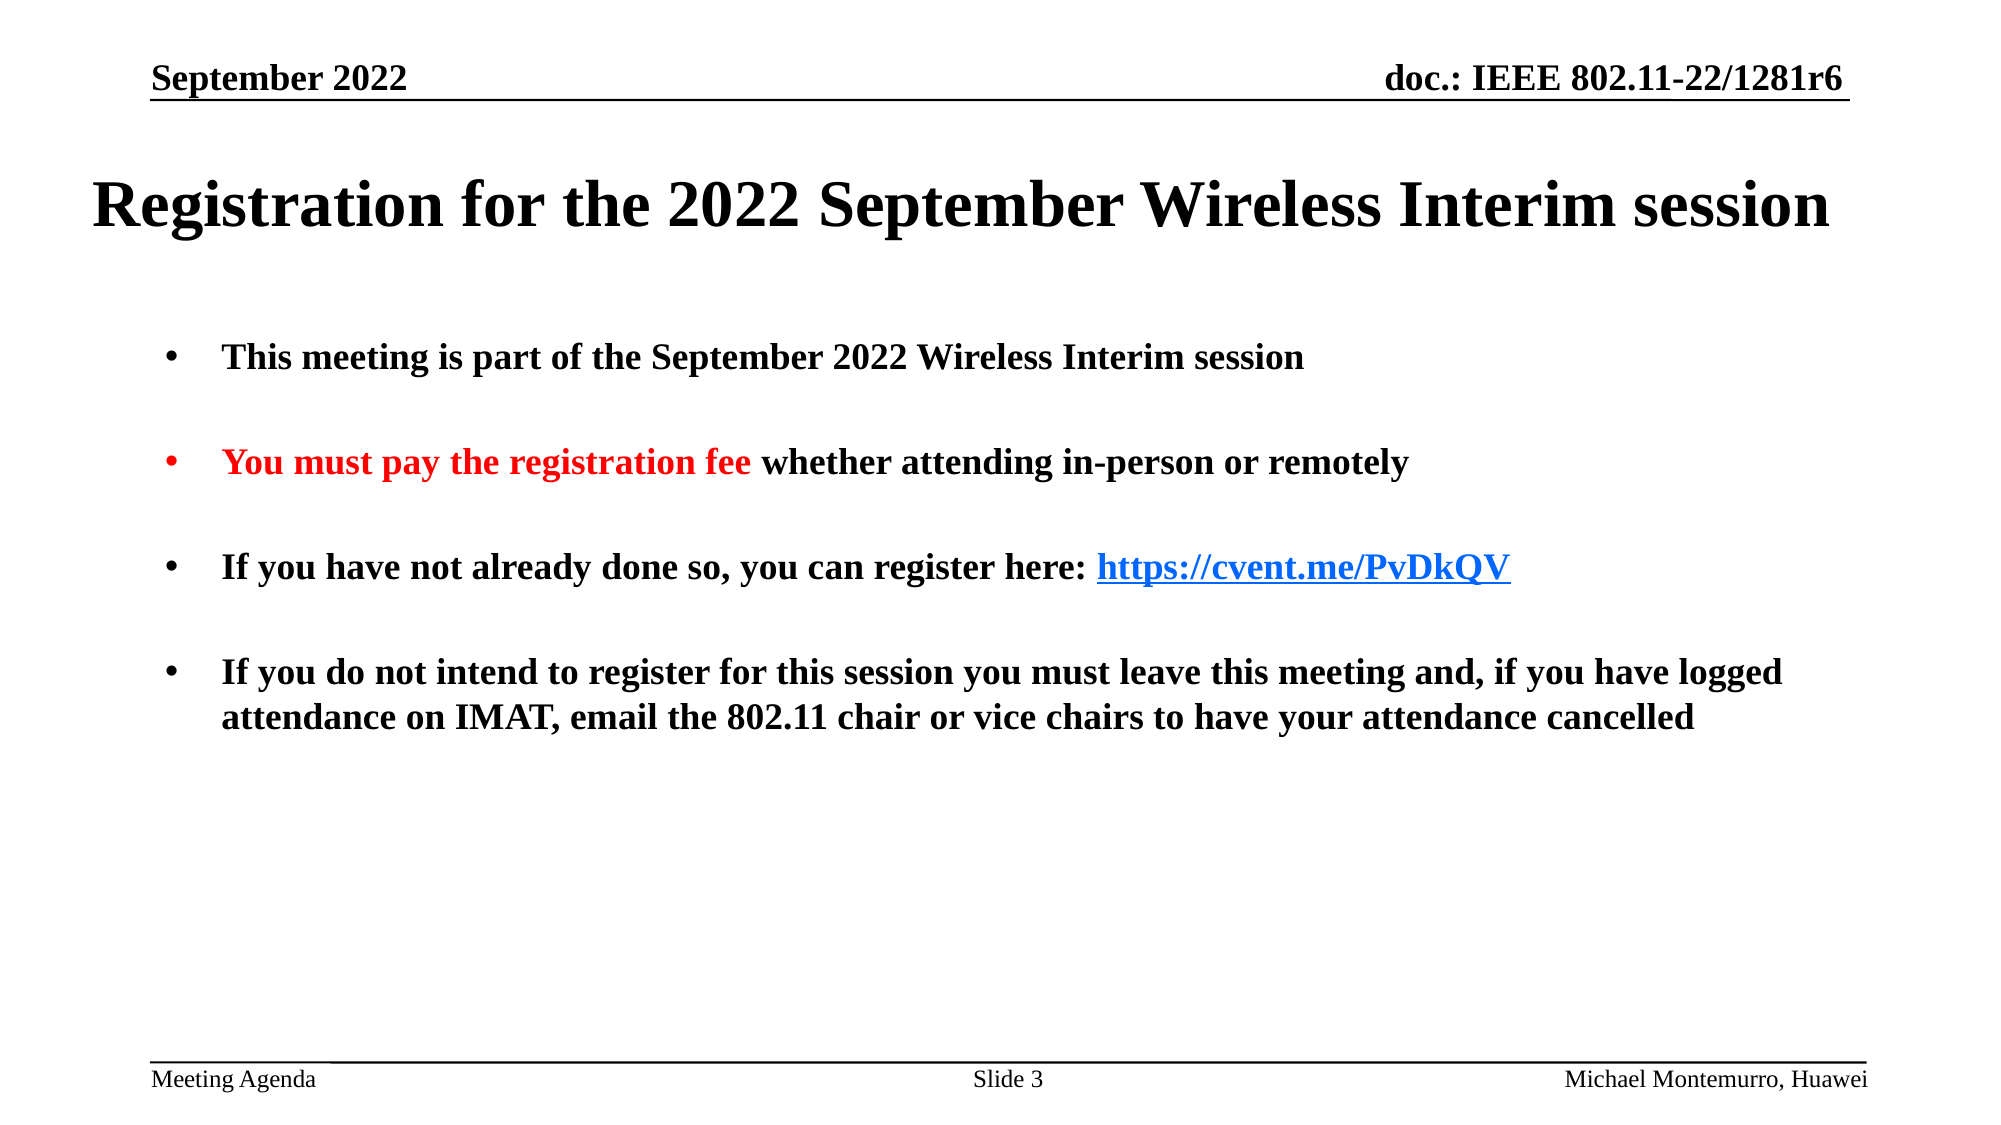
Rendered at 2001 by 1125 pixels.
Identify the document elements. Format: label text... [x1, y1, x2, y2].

footer Michael Montemurro, Huawei [1266, 1061, 1869, 1093]
title Registration for the 2022 September Wireless Interim session [75, 112, 1850, 288]
slide_number Slide 3 [964, 1061, 1053, 1093]
list This meeting is part of the September 2022 Wireless Interim session You must pay the registration fee whether attending in-person or remotely If you have not already done so, you can register here: https://cvent.me/PvDkQV If you do not intend to register for this session you must leave this meeting and, if you have logged attendance on IMAT, email the 802.11 chair or vice chairs to have your attendance cancelled [150, 324, 1850, 1000]
